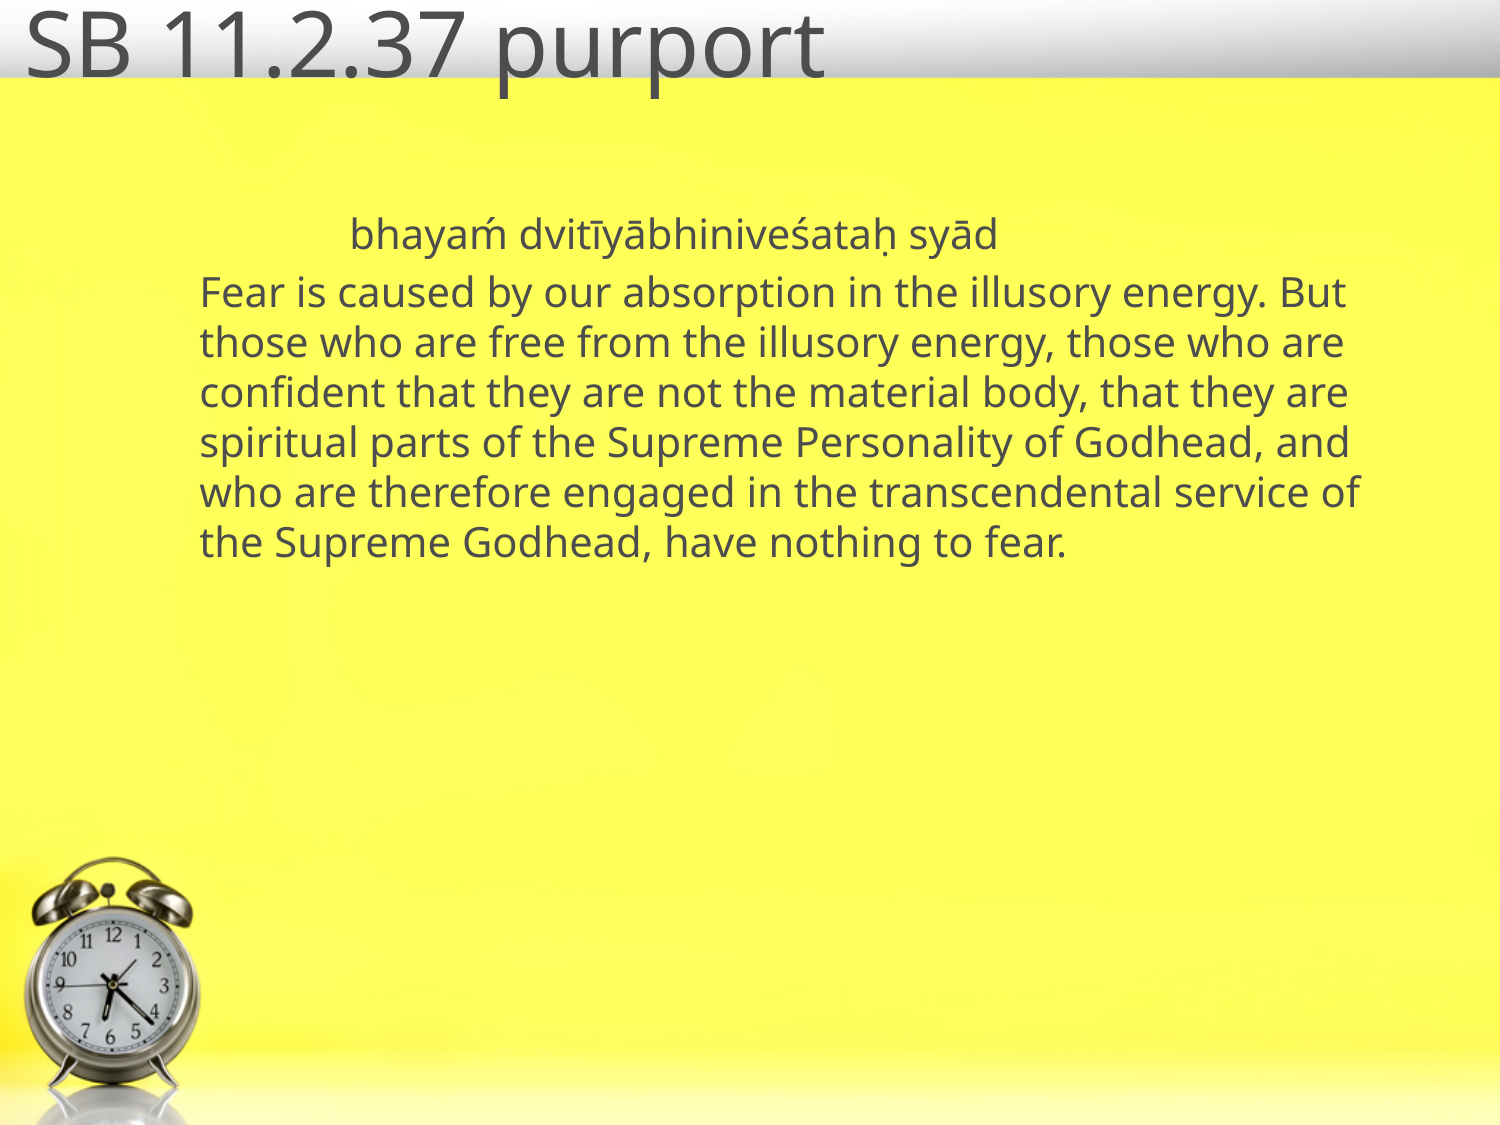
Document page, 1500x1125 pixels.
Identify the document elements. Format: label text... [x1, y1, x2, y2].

picture [0, 0, 1500, 1125]
title SB 11.2.37 purport [9, 3, 1435, 79]
list bhayaḿ dvitīyābhiniveśataḥ syād Fear is caused by our absorption in the illusory energy. But those who are free from the illusory energy, those who are confident that they are not the material body, that they are spiritual parts of the Supreme Personality of Godhead, and who are therefore engaged in the transcendental service of the Supreme Godhead, have nothing to fear. [184, 200, 1385, 1025]
